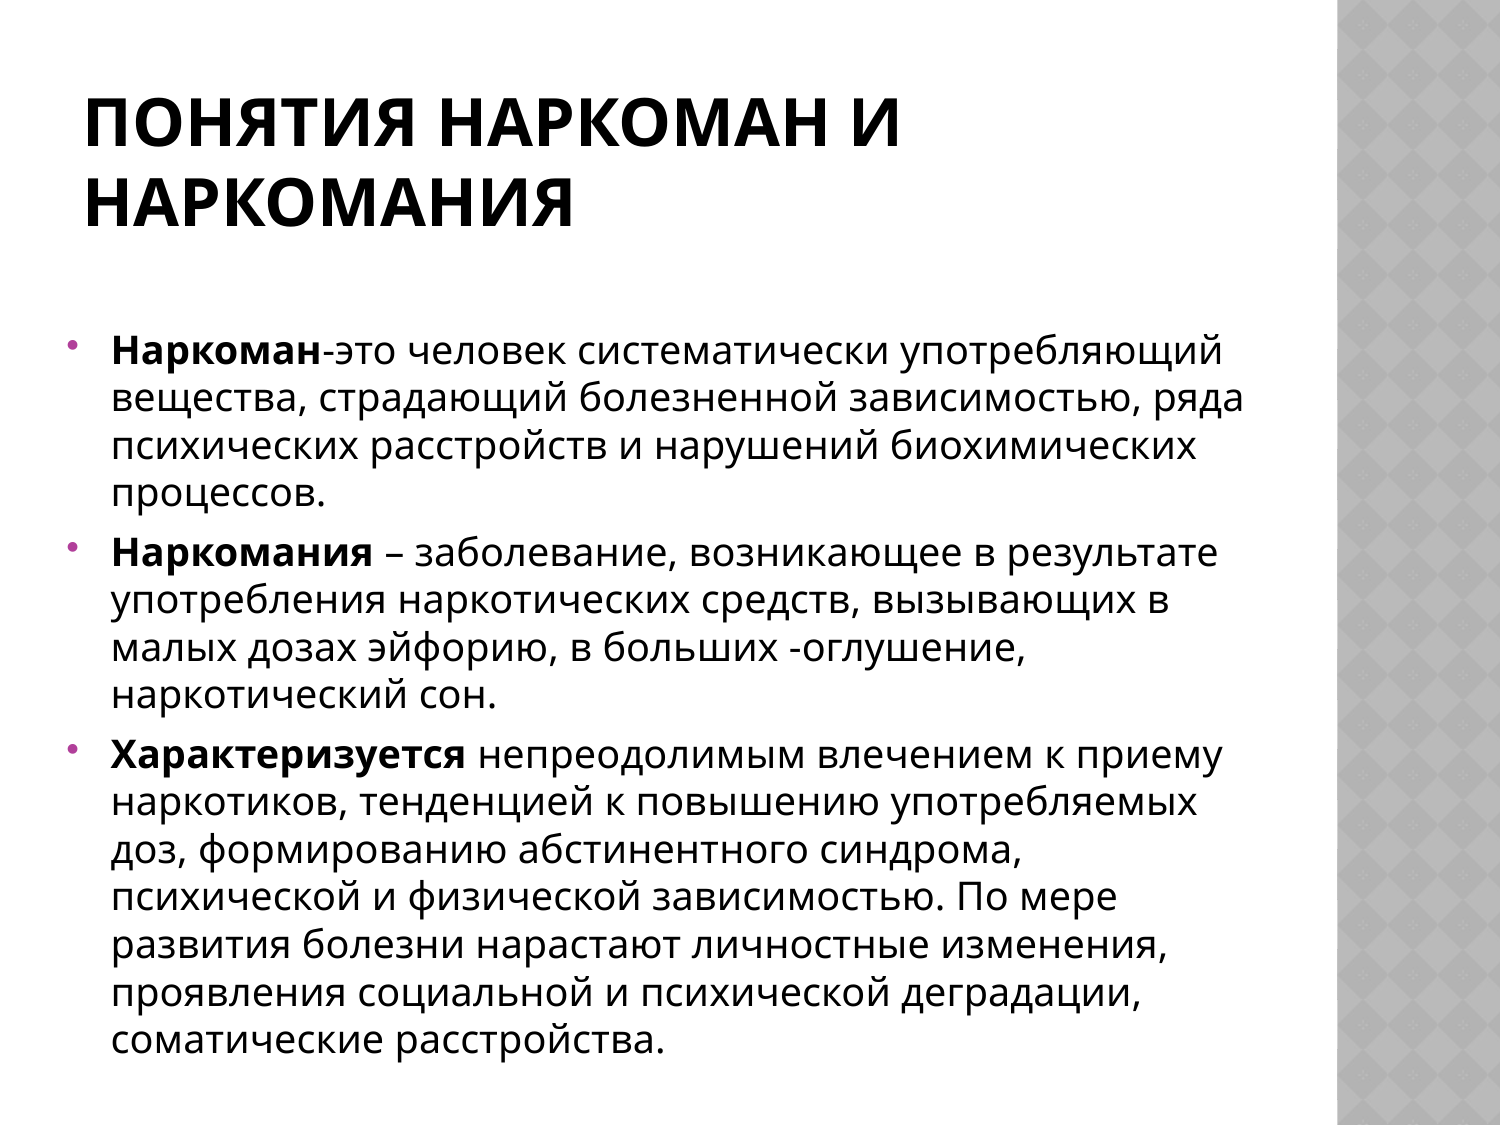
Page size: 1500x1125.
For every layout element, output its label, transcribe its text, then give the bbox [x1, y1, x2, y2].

title Понятия наркоман и наркомания [75, 52, 1263, 240]
list Наркоман-это человек систематически употребляющий вещества, страдающий болезненной зависимостью, ряда психических расстройств и нарушений биохимических процессов. Наркомания – заболевание, возникающее в результате употребления наркотических средств, вызывающих в малых дозах эйфорию, в больших -оглушение, наркотический сон. Характеризуется непреодолимым влечением к приему наркотиков, тенденцией к повышению употребляемых доз, формированию абстинентного синдрома, психической и физической зависимостью. По мере развития болезни нарастают личностные изменения, проявления социальной и психической деградации, соматические расстройства. [53, 243, 1288, 1074]
